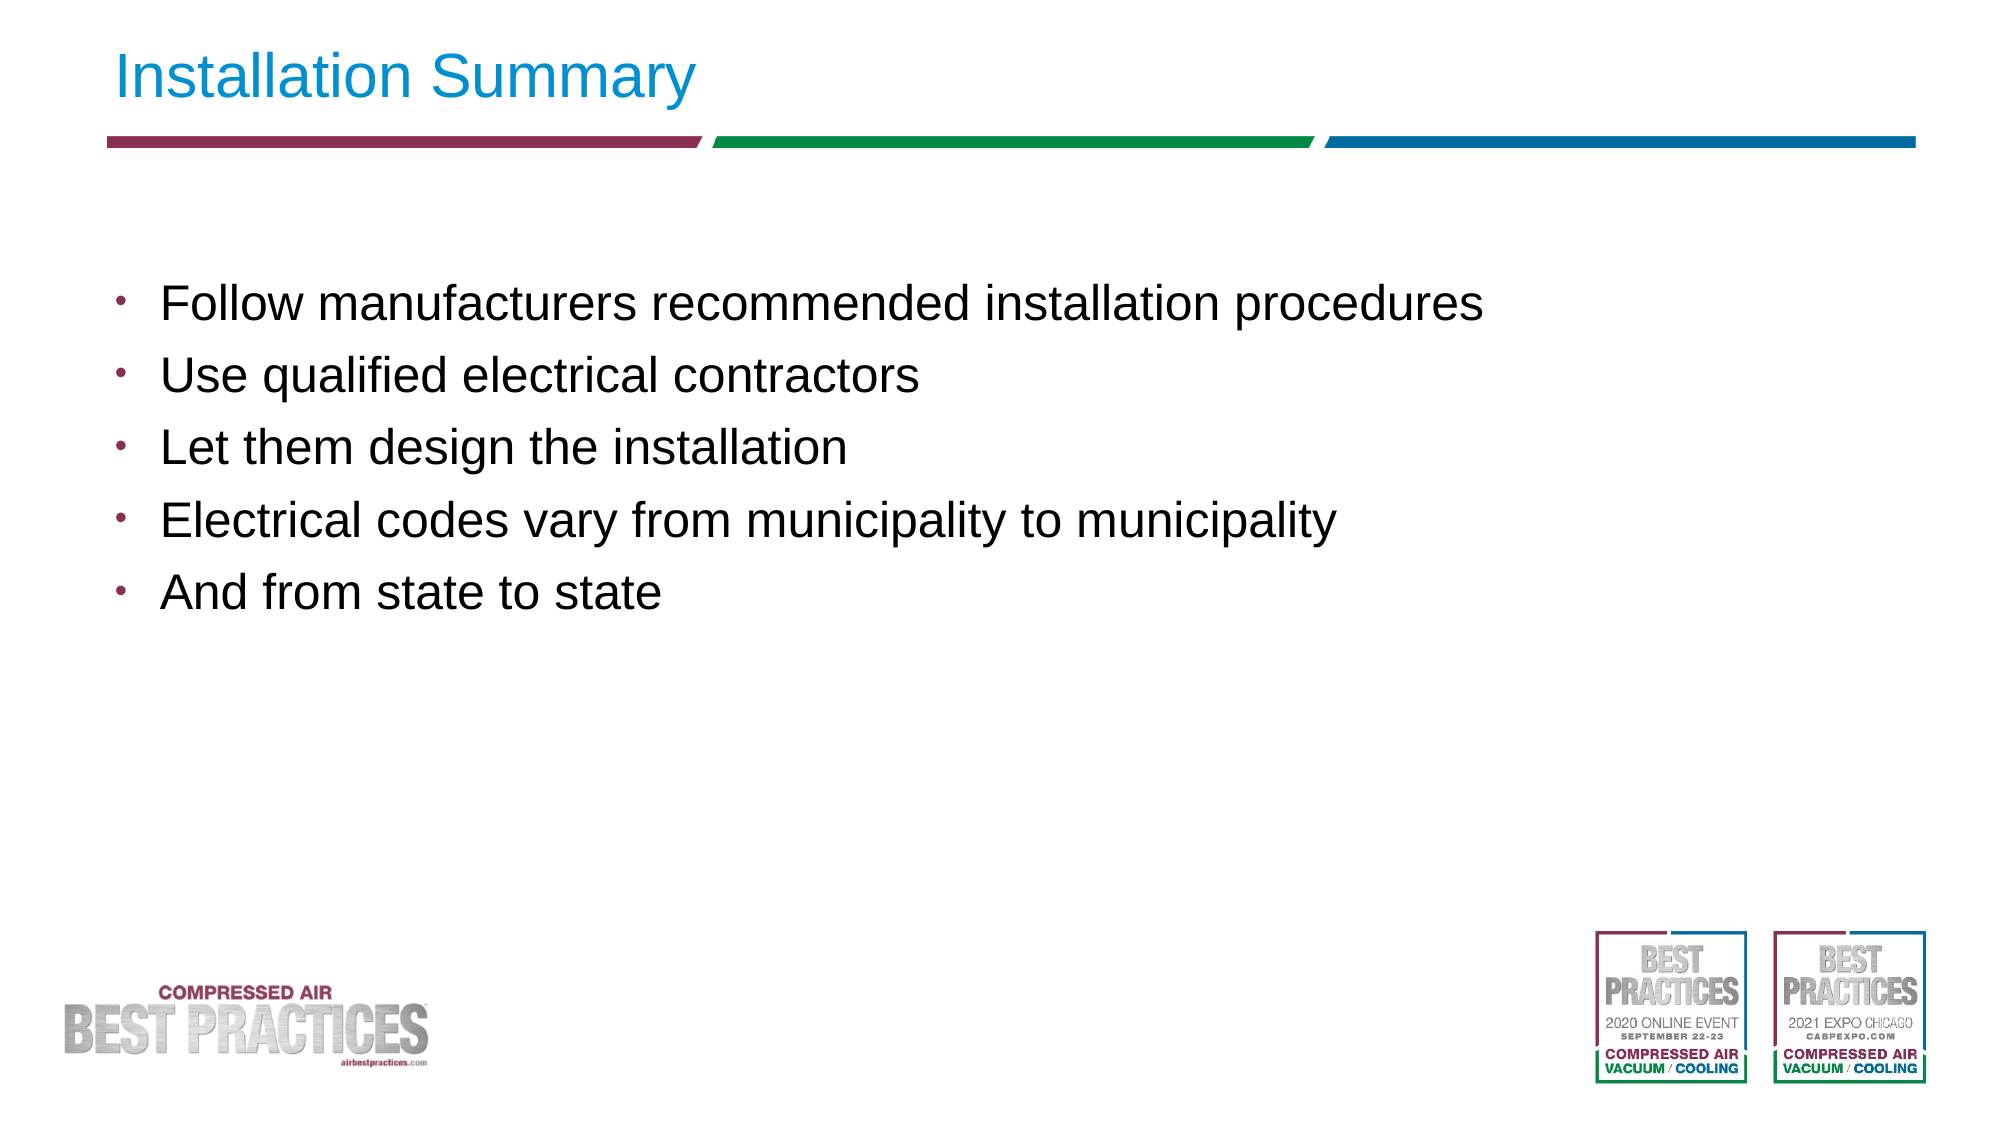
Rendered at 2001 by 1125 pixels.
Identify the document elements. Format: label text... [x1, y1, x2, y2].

picture [62, 985, 429, 1068]
picture [1765, 926, 1934, 1088]
picture [1587, 926, 1755, 1088]
title Installation Summary [99, 24, 1917, 118]
picture [99, 117, 1934, 163]
list Follow manufacturers recommended installation procedures Use qualified electrical contractors Let them design the installation Electrical codes vary from municipality to municipality And from state to state [99, 262, 1900, 900]
